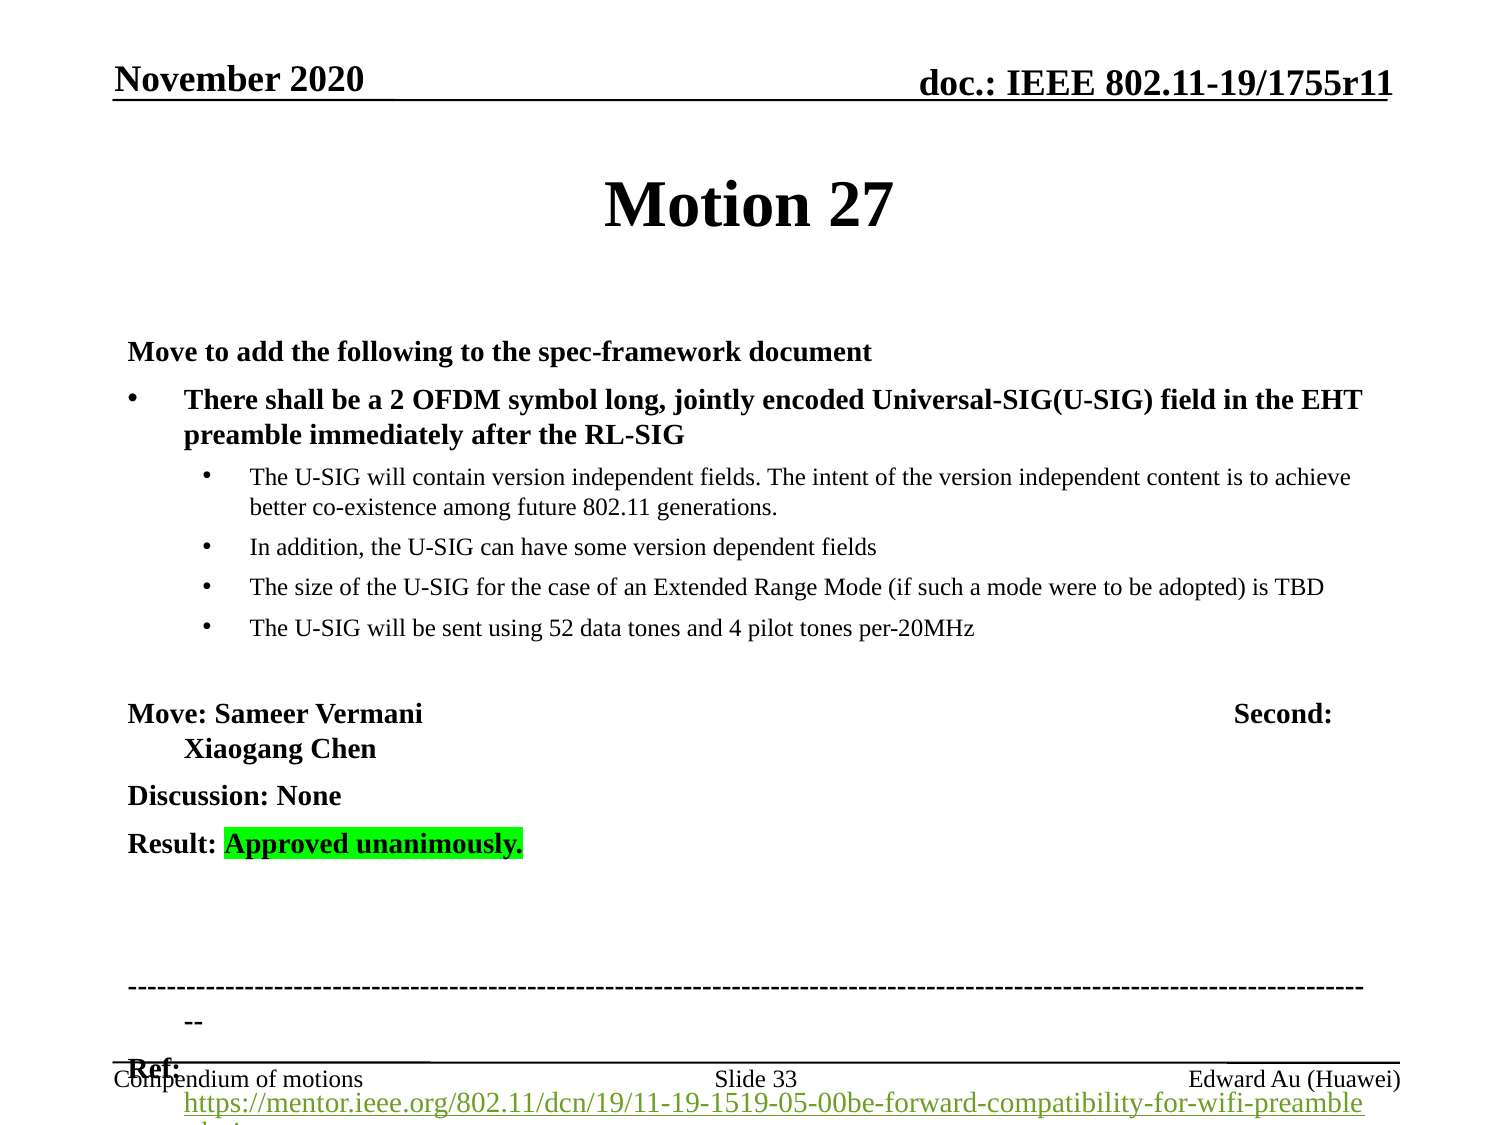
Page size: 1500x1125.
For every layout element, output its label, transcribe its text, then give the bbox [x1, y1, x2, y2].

slide_number Slide 33 [712, 1061, 800, 1123]
list Move to add the following to the spec-framework document There shall be a 2 OFDM symbol long, jointly encoded Universal-SIG(U-SIG) field in the EHT preamble immediately after the RL-SIG The U-SIG will contain version independent fields. The intent of the version independent content is to achieve better co-existence among future 802.11 generations. In addition, the U-SIG can have some version dependent fields The size of the U-SIG for the case of an Extended Range Mode (if such a mode were to be adopted) is TBD The U-SIG will be sent using 52 data tones and 4 pilot tones per-20MHz Move: Sameer Vermani Second: Xiaogang Chen Discussion: None Result: Approved unanimously. --------------------------------------------------------------------------------------------------------------------------------- Ref: https://mentor.ieee.org/802.11/dcn/19/11-19-1519-05-00be-forward-compatibility-for-wifi-preamble-design.pptx [112, 324, 1388, 1063]
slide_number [114, 54, 423, 100]
footer Edward Au (Huawei) [878, 1061, 1402, 1093]
title Motion 27 [112, 112, 1388, 288]
